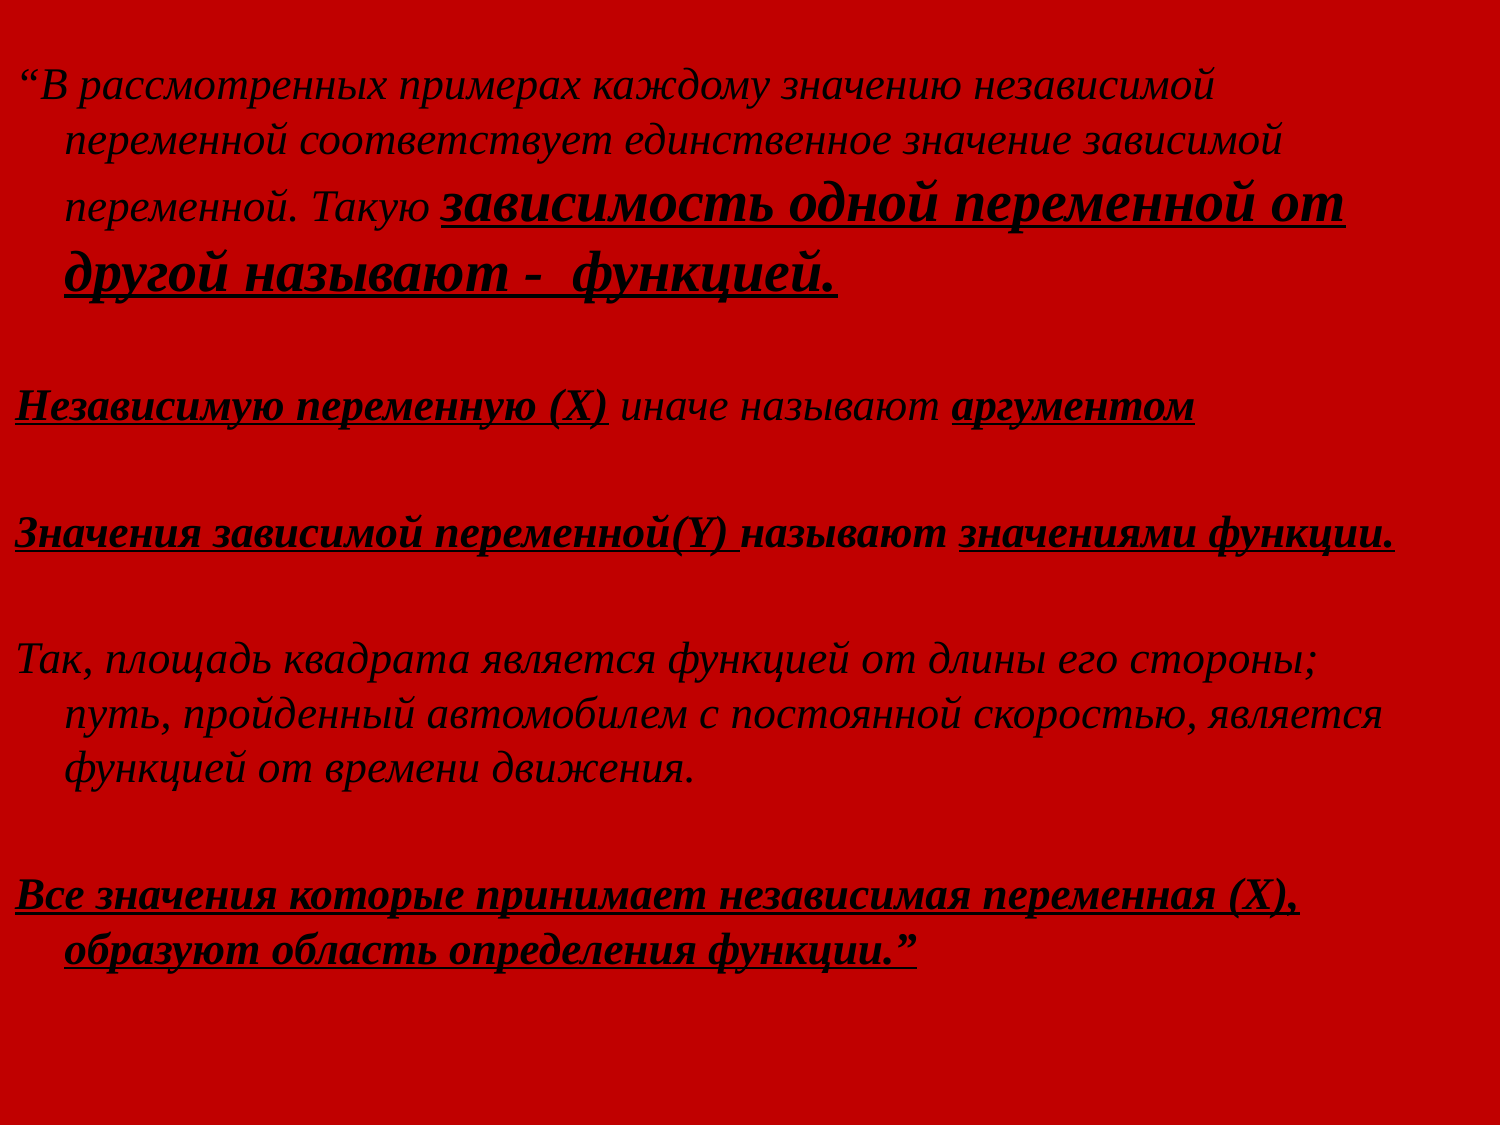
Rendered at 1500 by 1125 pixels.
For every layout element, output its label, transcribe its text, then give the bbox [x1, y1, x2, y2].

list “В рассмотренных примерах каждому значению независимой переменной соответствует единственное значение зависимой переменной. Такую зависимость одной переменной от другой называют - функцией. Независимую переменную (Х) иначе называют аргументом Значения зависимой переменной(Y) называют значениями функции. Так, площадь квадрата является функцией от длины его стороны; путь, пройденный автомобилем с постоянной скоростью, является функцией от времени движения. Все значения которые принимает независимая переменная (Х), образуют область определения функции.” [0, 46, 1454, 1005]
